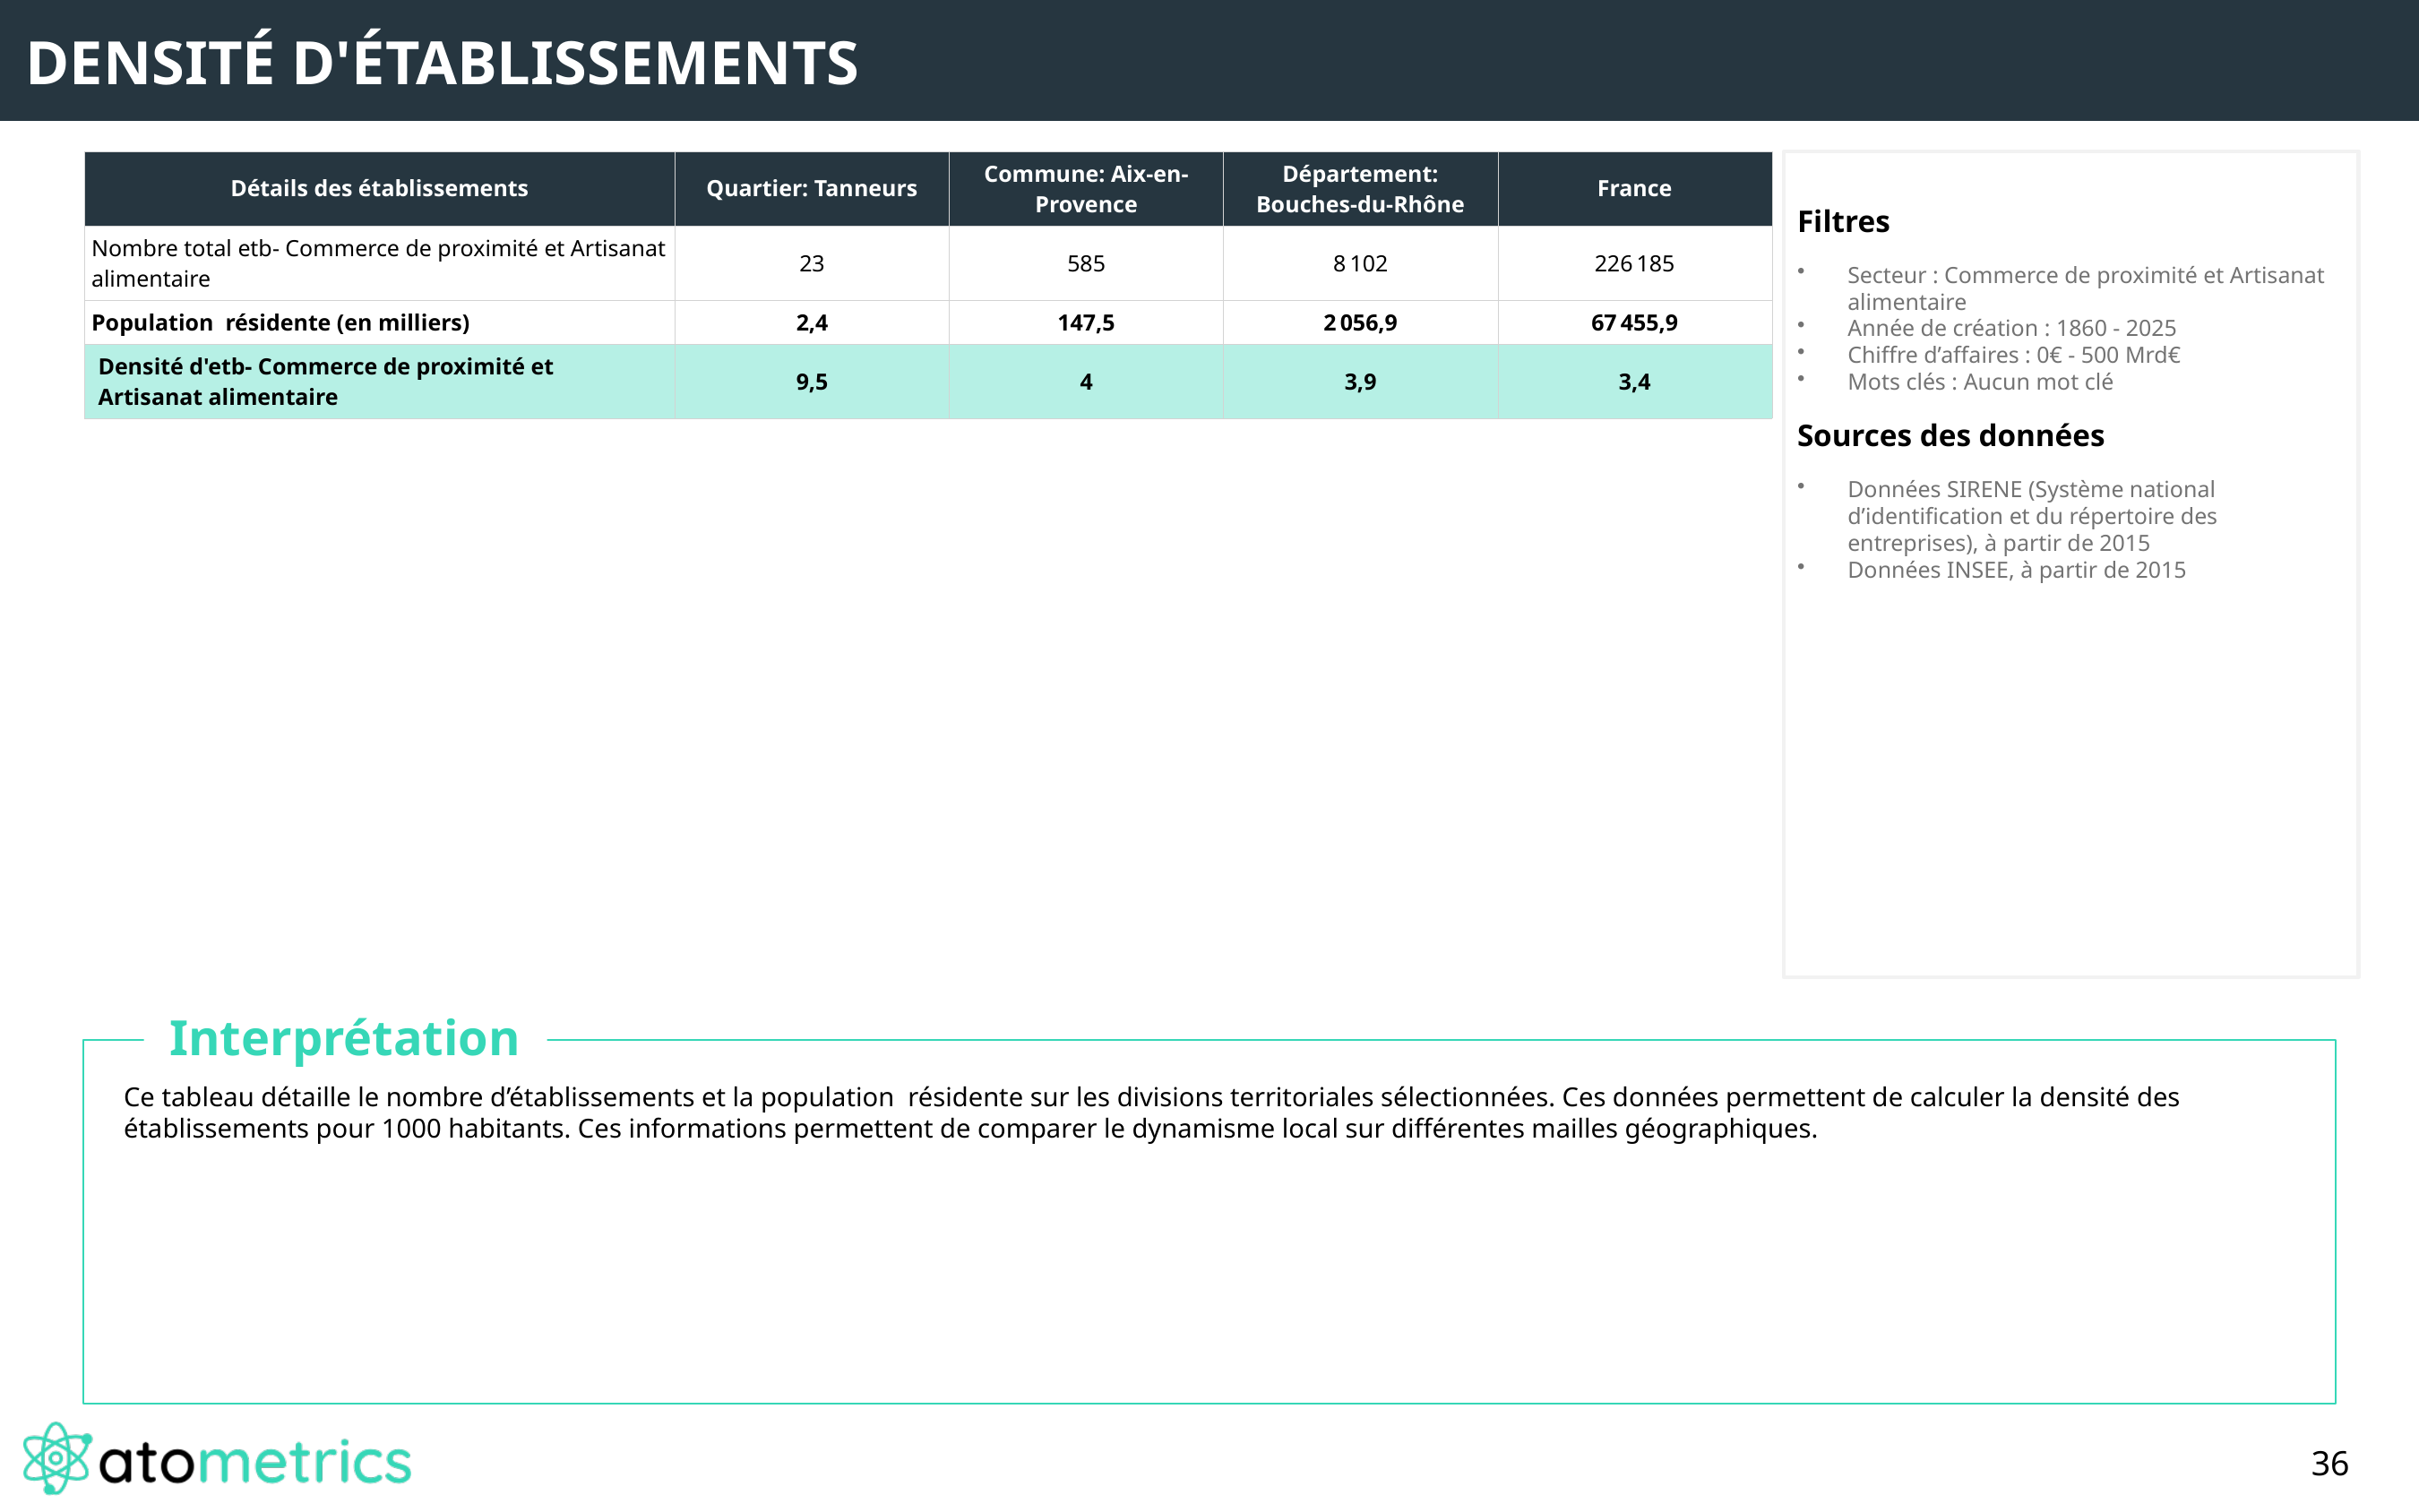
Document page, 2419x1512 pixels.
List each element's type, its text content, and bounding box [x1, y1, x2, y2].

table_cell 9,5 [676, 345, 949, 418]
text_box DENSITÉ D'ÉTABLISSEMENTS [12, 0, 2407, 121]
text_box Ce tableau détaille le nombre d’établissements et la population résidente sur les divisions territoriales sélectionnées. Ces données permettent de calculer la densité des établissements pour 1000 habitants. Ces informations permettent de comparer le dynamisme local sur différentes mailles géographiques. [83, 1040, 2336, 1404]
text_box Filtres Secteur : Commerce de proximité et Artisanat alimentaire Année de création : 1860 - 2025 Chiffre d’affaires : 0€ - 500 Mrd€ Mots clés : Aucun mot clé Sources des données Données SIRENE (Système national d’identification et du répertoire des entreprises), à partir de 2015 Données INSEE, à partir de 2015 [1784, 150, 2359, 978]
table_header Département: Bouches-du-Rhône [1224, 152, 1498, 226]
text_box Interprétation [143, 1001, 547, 1070]
table_cell 67 455,9 [1499, 301, 1772, 344]
table_cell 147,5 [950, 301, 1223, 344]
table_cell 3,4 [1499, 345, 1772, 418]
table_cell 4 [950, 345, 1223, 418]
table_header France [1499, 152, 1772, 226]
table_cell 585 [950, 227, 1223, 300]
table_cell 8 102 [1224, 227, 1498, 300]
table_cell 226 185 [1499, 227, 1772, 300]
table_cell Population résidente (en milliers) [85, 301, 675, 344]
table_cell Densité d'etb- Commerce de proximité et Artisanat alimentaire [85, 345, 675, 418]
table_cell 23 [676, 227, 949, 300]
table_header Quartier: Tanneurs [676, 152, 949, 226]
table_cell 3,9 [1224, 345, 1498, 418]
table_header Commune: Aix-en-Provence [950, 152, 1223, 226]
table_header Détails des établissements [85, 152, 675, 226]
table_cell Nombre total etb- Commerce de proximité et Artisanat alimentaire [85, 227, 675, 300]
table_cell 2,4 [676, 301, 949, 344]
picture [23, 1421, 411, 1497]
slide_number 36 [2298, 1436, 2416, 1481]
table_cell 2 056,9 [1224, 301, 1498, 344]
